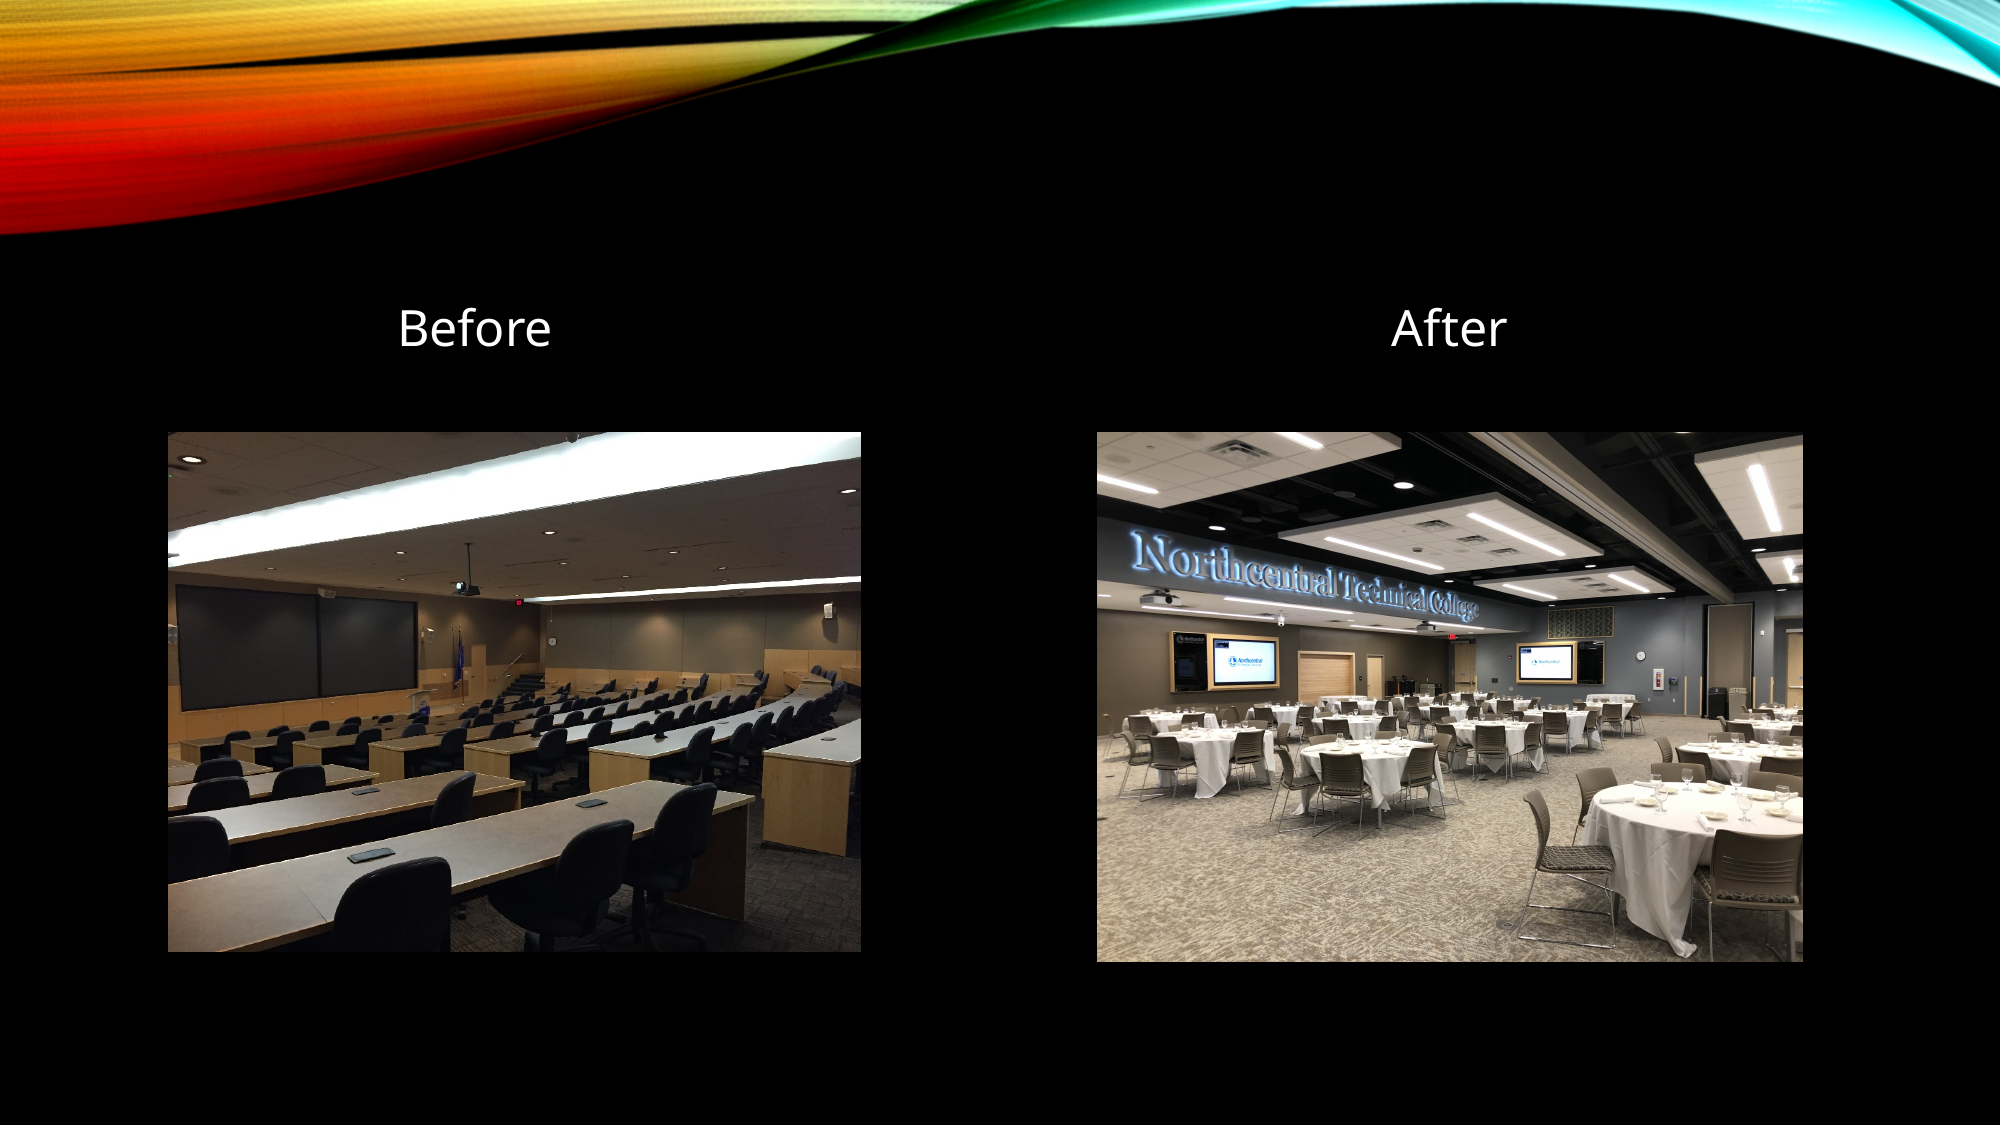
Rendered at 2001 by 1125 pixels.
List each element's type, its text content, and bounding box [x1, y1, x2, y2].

picture [168, 432, 861, 952]
list Before [58, 249, 892, 365]
list After [1031, 249, 1869, 365]
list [1097, 432, 1803, 962]
picture [0, 0, 2000, 237]
